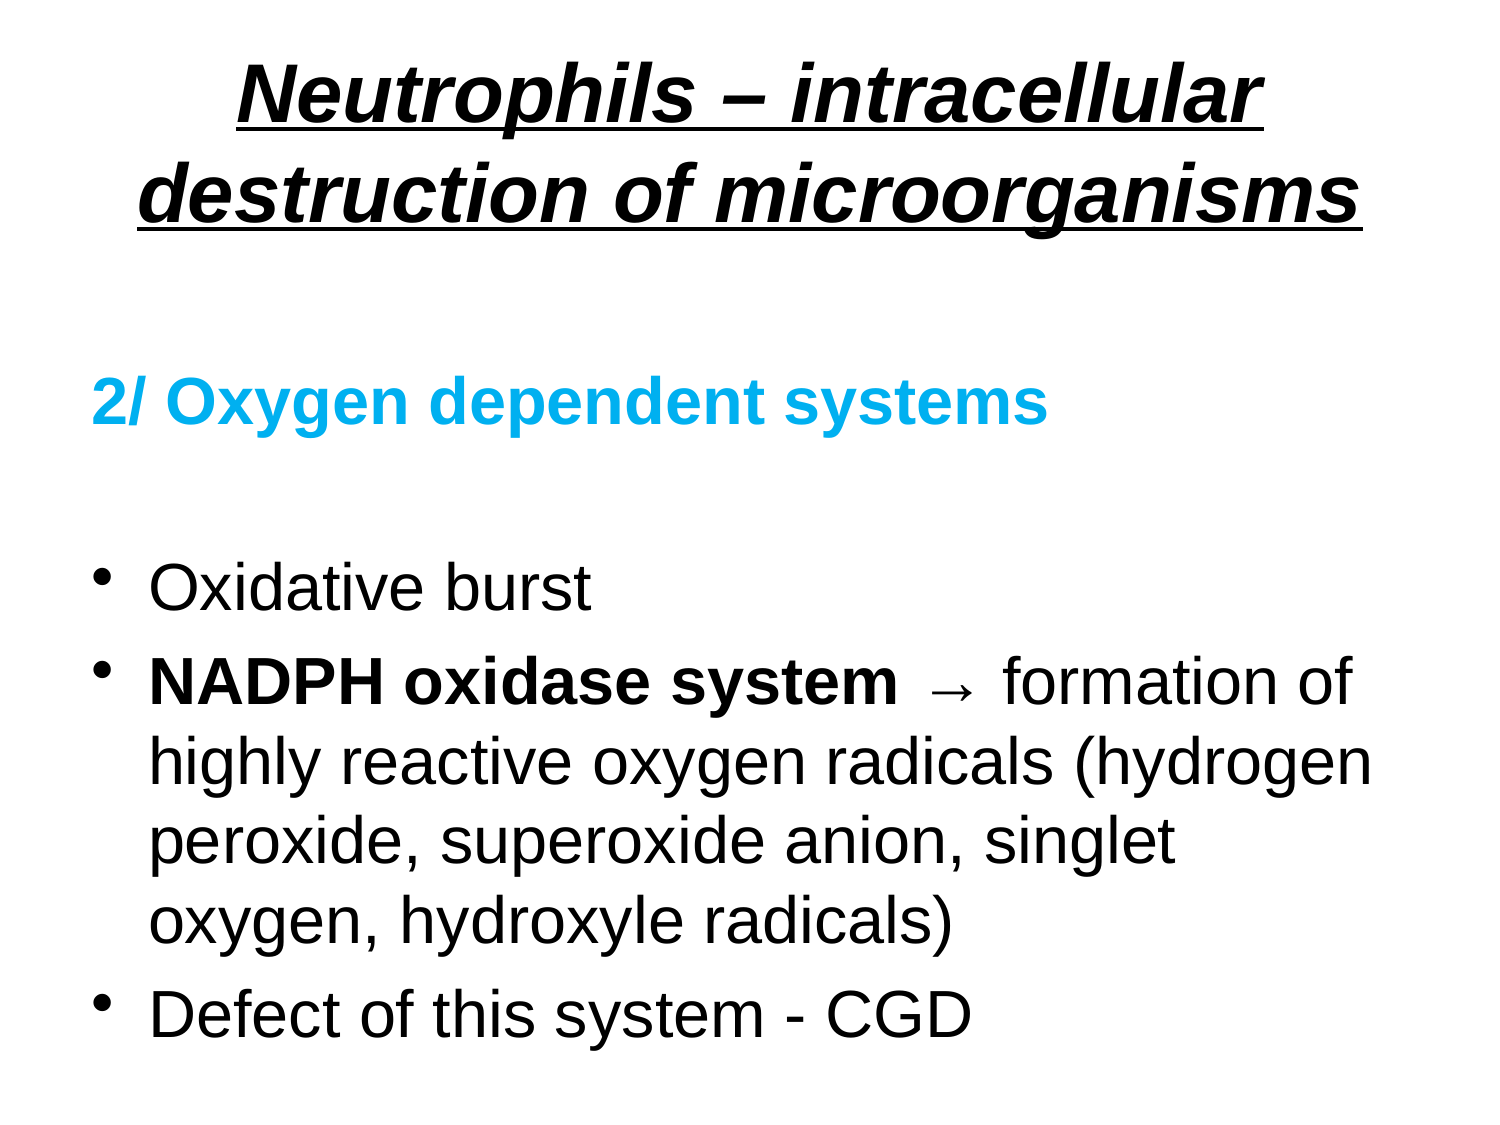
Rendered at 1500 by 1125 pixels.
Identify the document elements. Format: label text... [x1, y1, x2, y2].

list 2/ Oxygen dependent systems Oxidative burst NADPH oxidase system → formation of highly reactive oxygen radicals (hydrogen peroxide, superoxide anion, singlet oxygen, hydroxyle radicals) Defect of this system - CGD [76, 349, 1428, 1093]
title Neutrophils – intracellular destruction of microorganisms [74, 44, 1426, 233]
